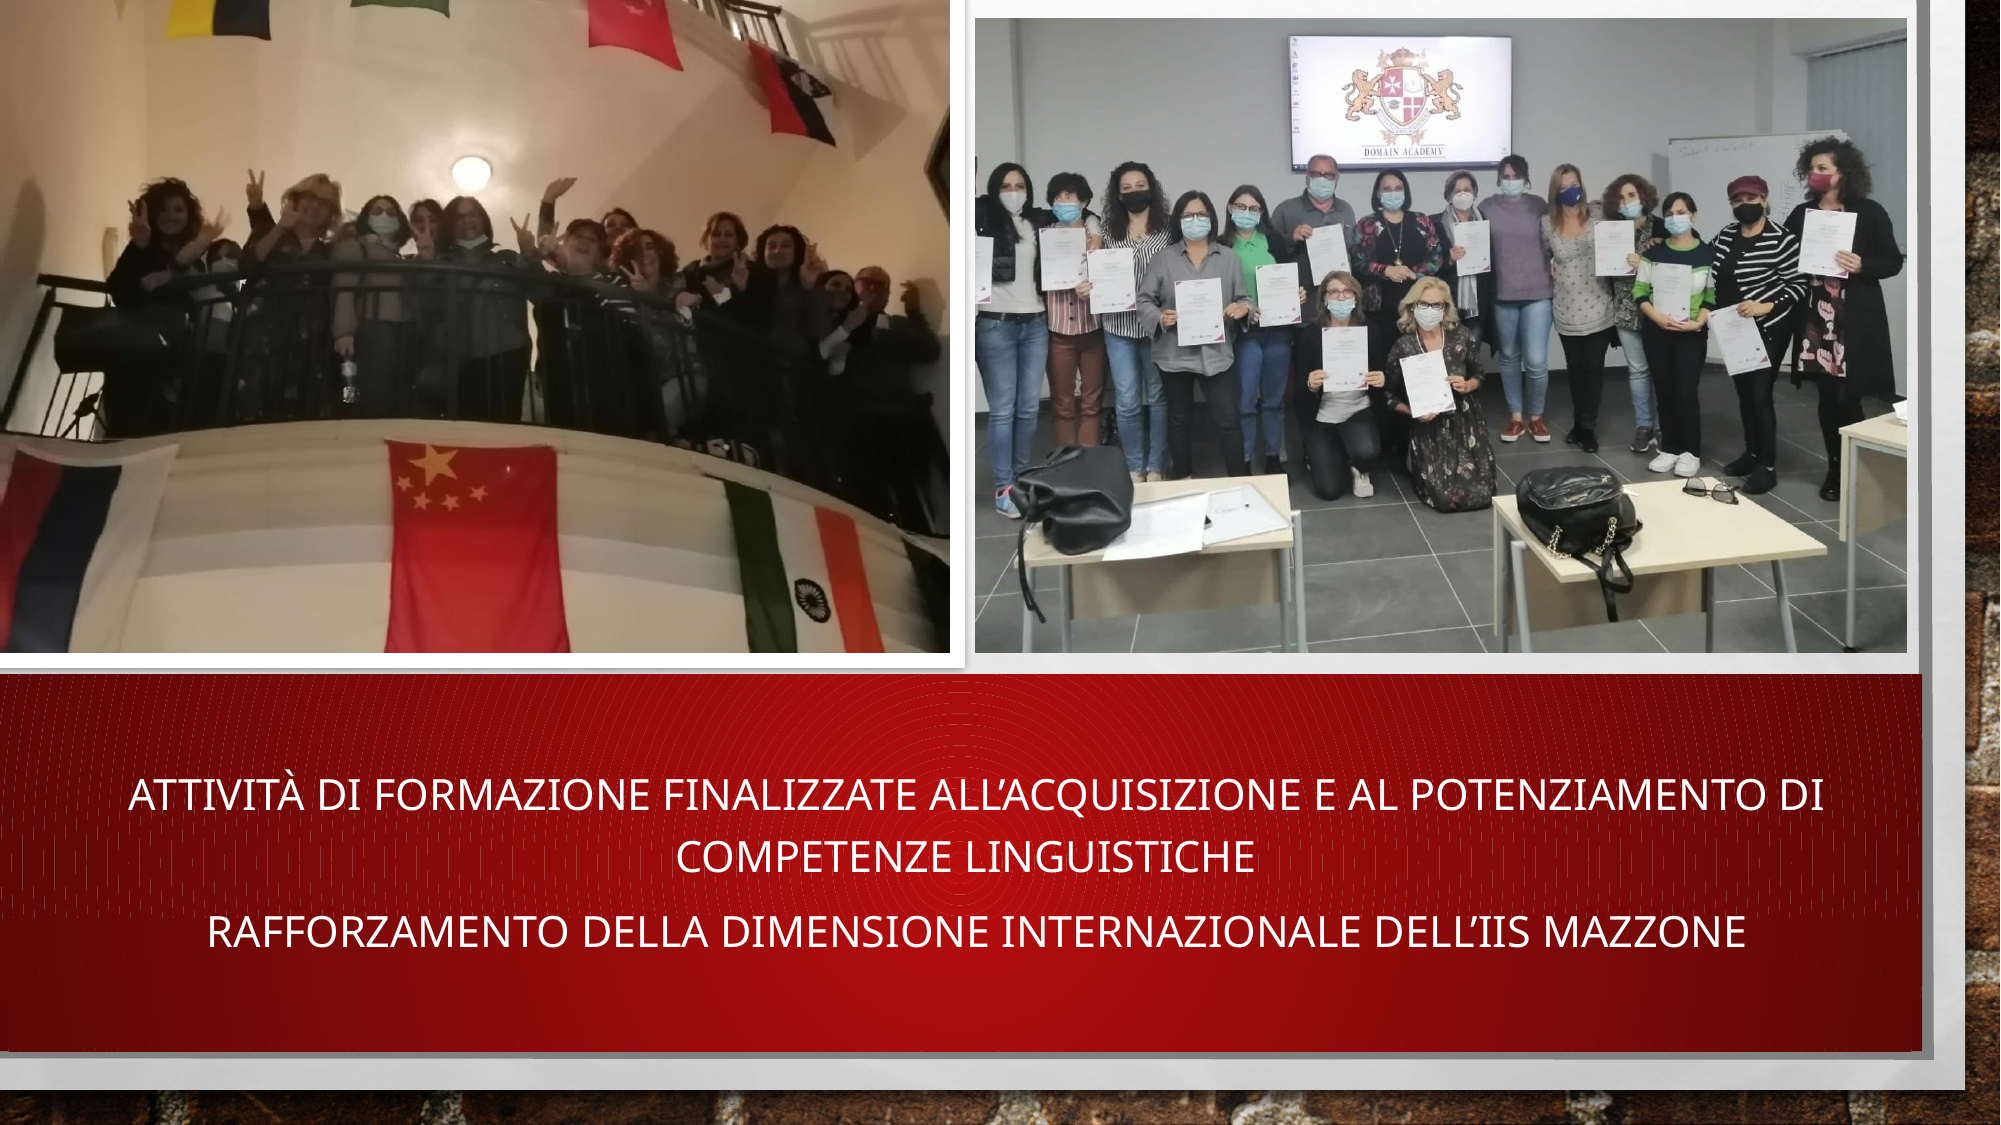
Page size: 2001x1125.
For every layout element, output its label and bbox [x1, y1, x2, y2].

picture [0, 0, 2000, 1125]
text_box [0, 0, 1966, 1091]
list [975, 18, 1907, 654]
picture [0, 0, 951, 654]
